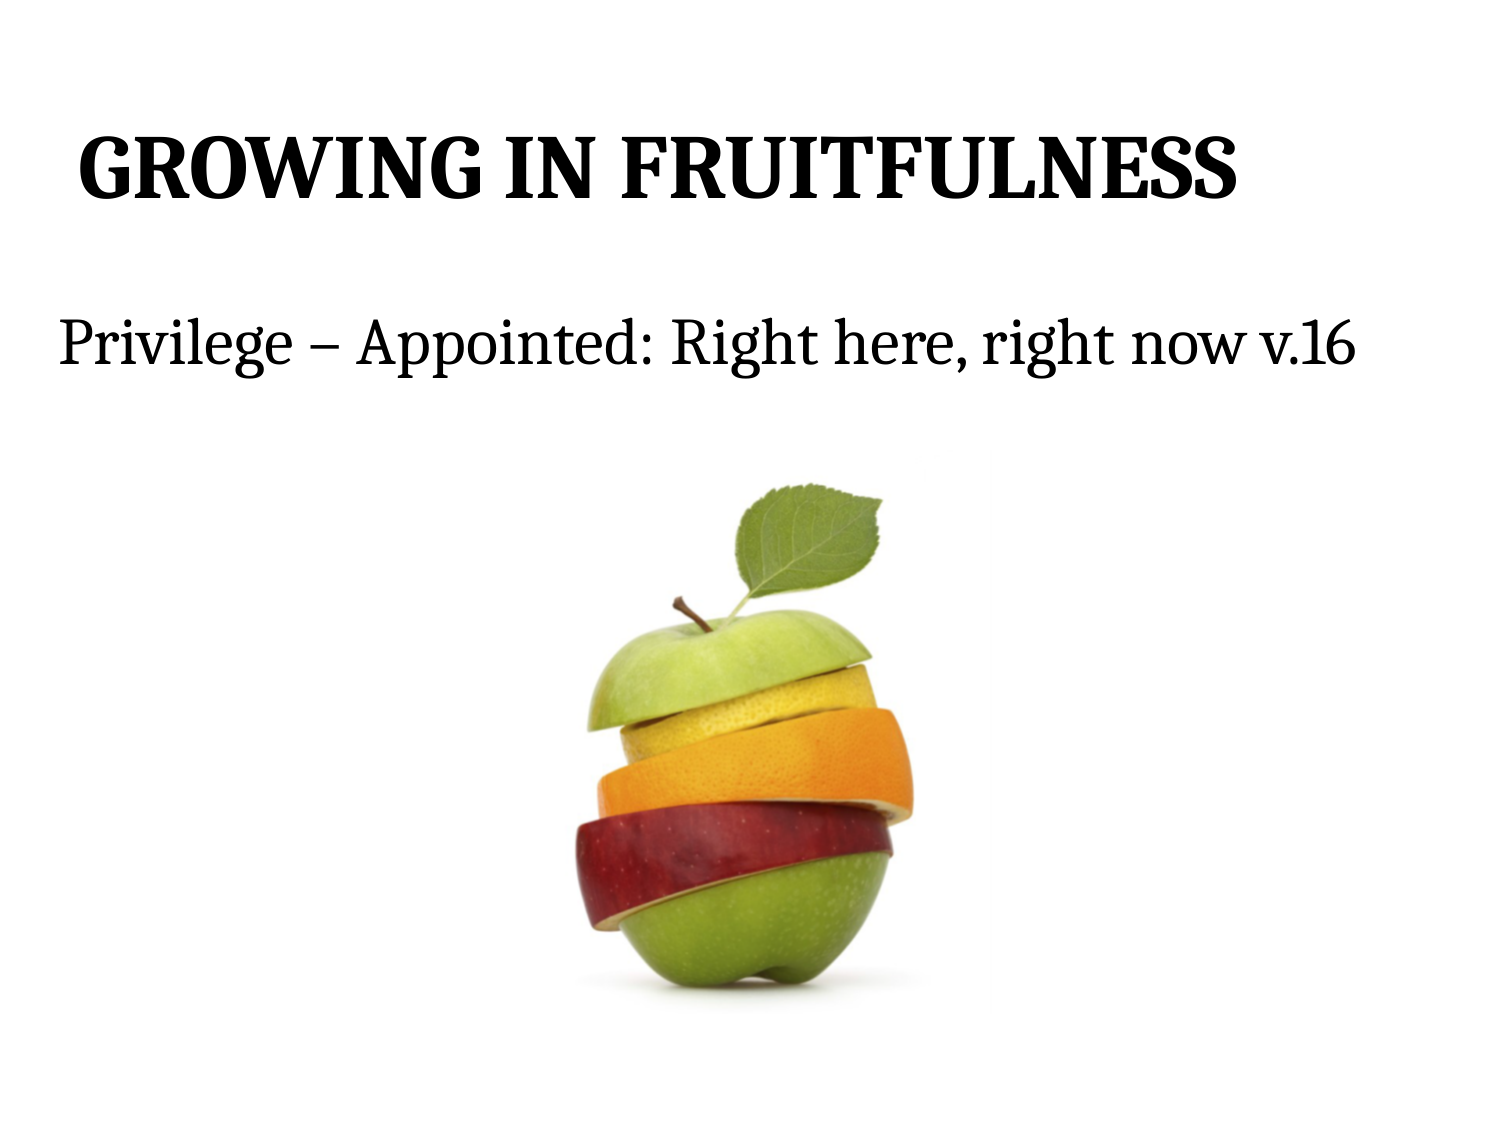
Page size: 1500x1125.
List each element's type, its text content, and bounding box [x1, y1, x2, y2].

title GROWING IN FRUITFULNESS [63, 59, 1397, 278]
list Privilege – Appointed: Right here, right now v.16 [43, 299, 1453, 1014]
picture [503, 450, 992, 1014]
